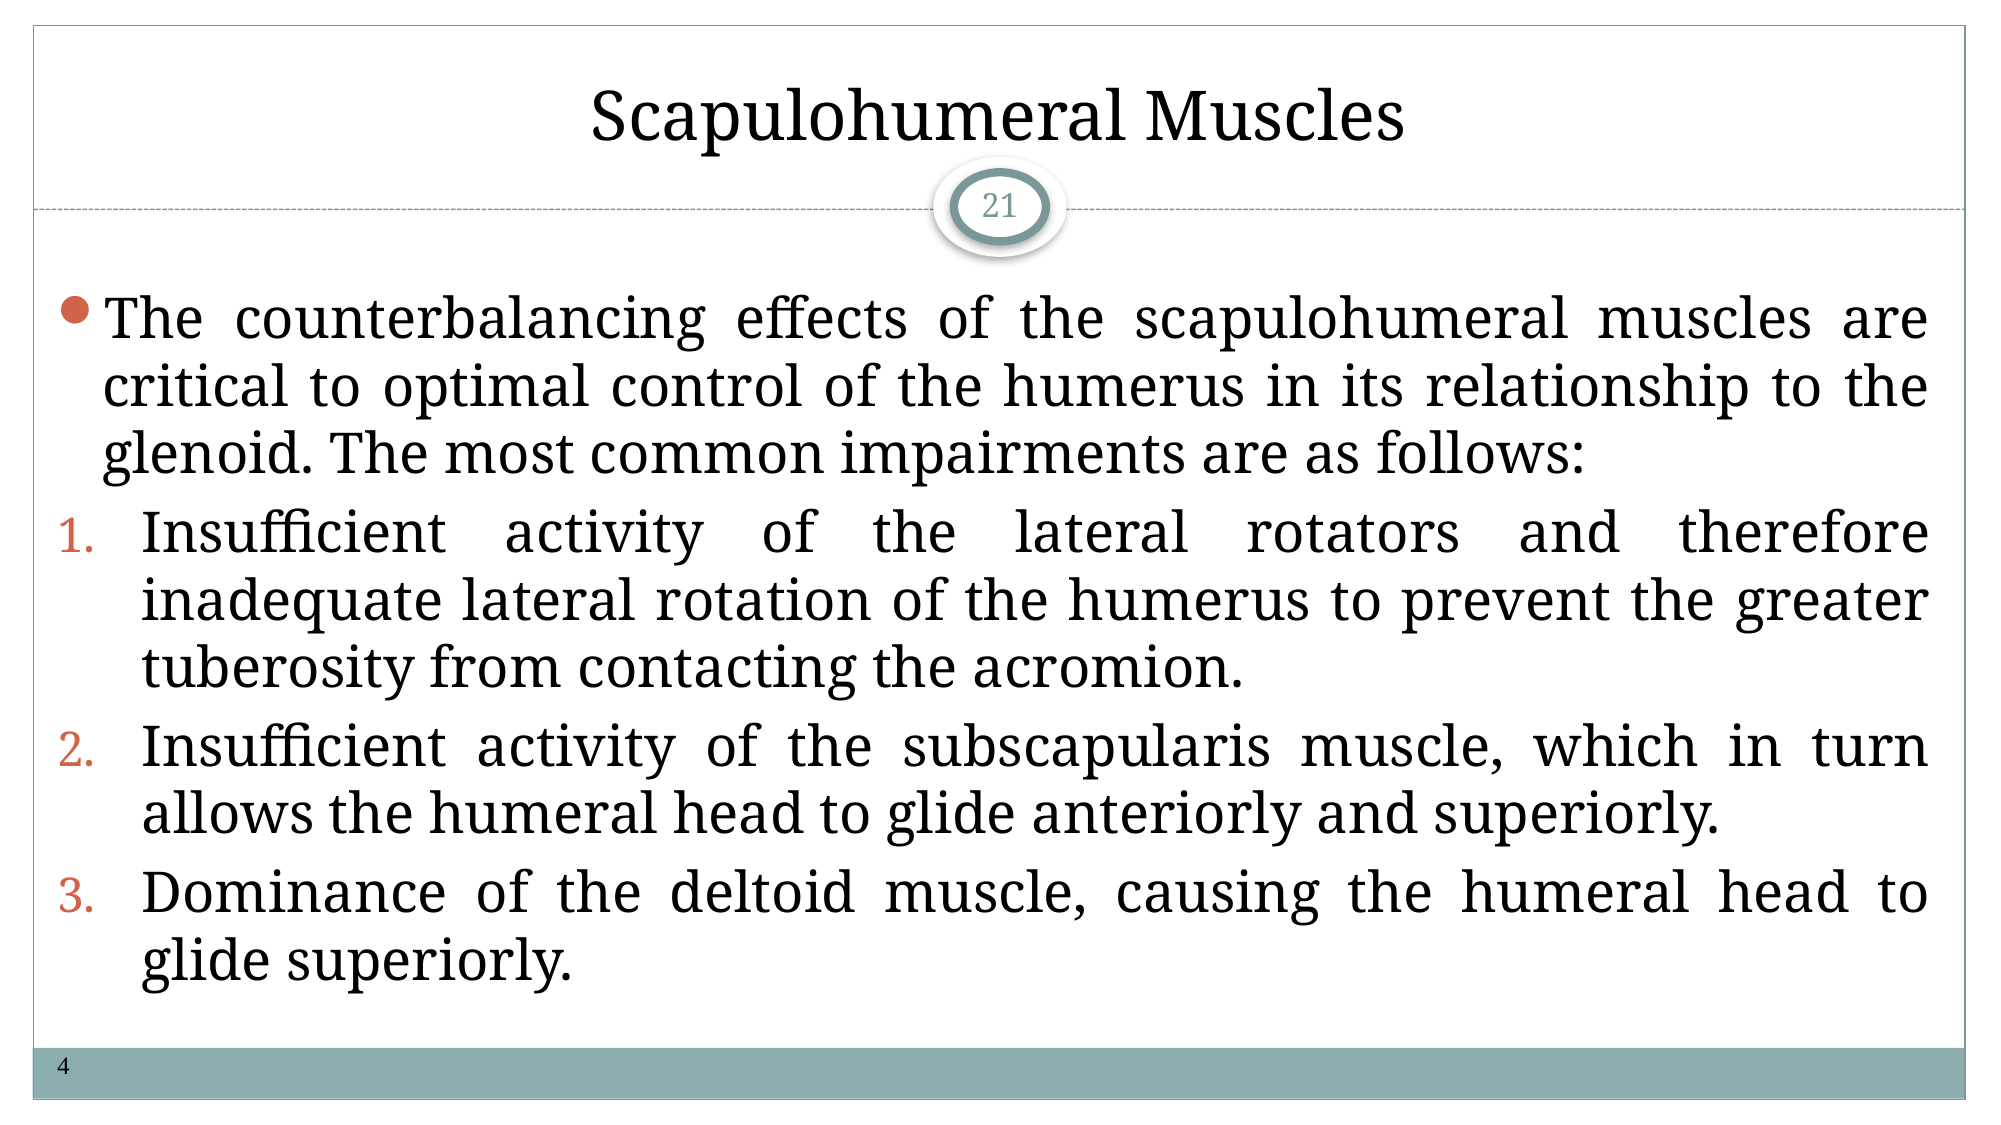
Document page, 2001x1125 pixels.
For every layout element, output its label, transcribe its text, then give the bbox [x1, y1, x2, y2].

footer 4 [42, 1042, 1317, 1103]
list The counterbalancing effects of the scapulohumeral muscles are critical to optimal control of the humerus in its relationship to the glenoid. The most common impairments are as follows: Insufficient activity of the lateral rotators and therefore inadequate lateral rotation of the humerus to prevent the greater tuberosity from contacting the acromion. Insufficient activity of the subscapularis muscle, which in turn allows the humeral head to glide anteriorly and superiorly. Dominance of the deltoid muscle, causing the humeral head to glide superiorly. [42, 275, 1946, 1025]
slide_number 21 [950, 170, 1050, 243]
title Scapulohumeral Muscles [66, 37, 1933, 162]
